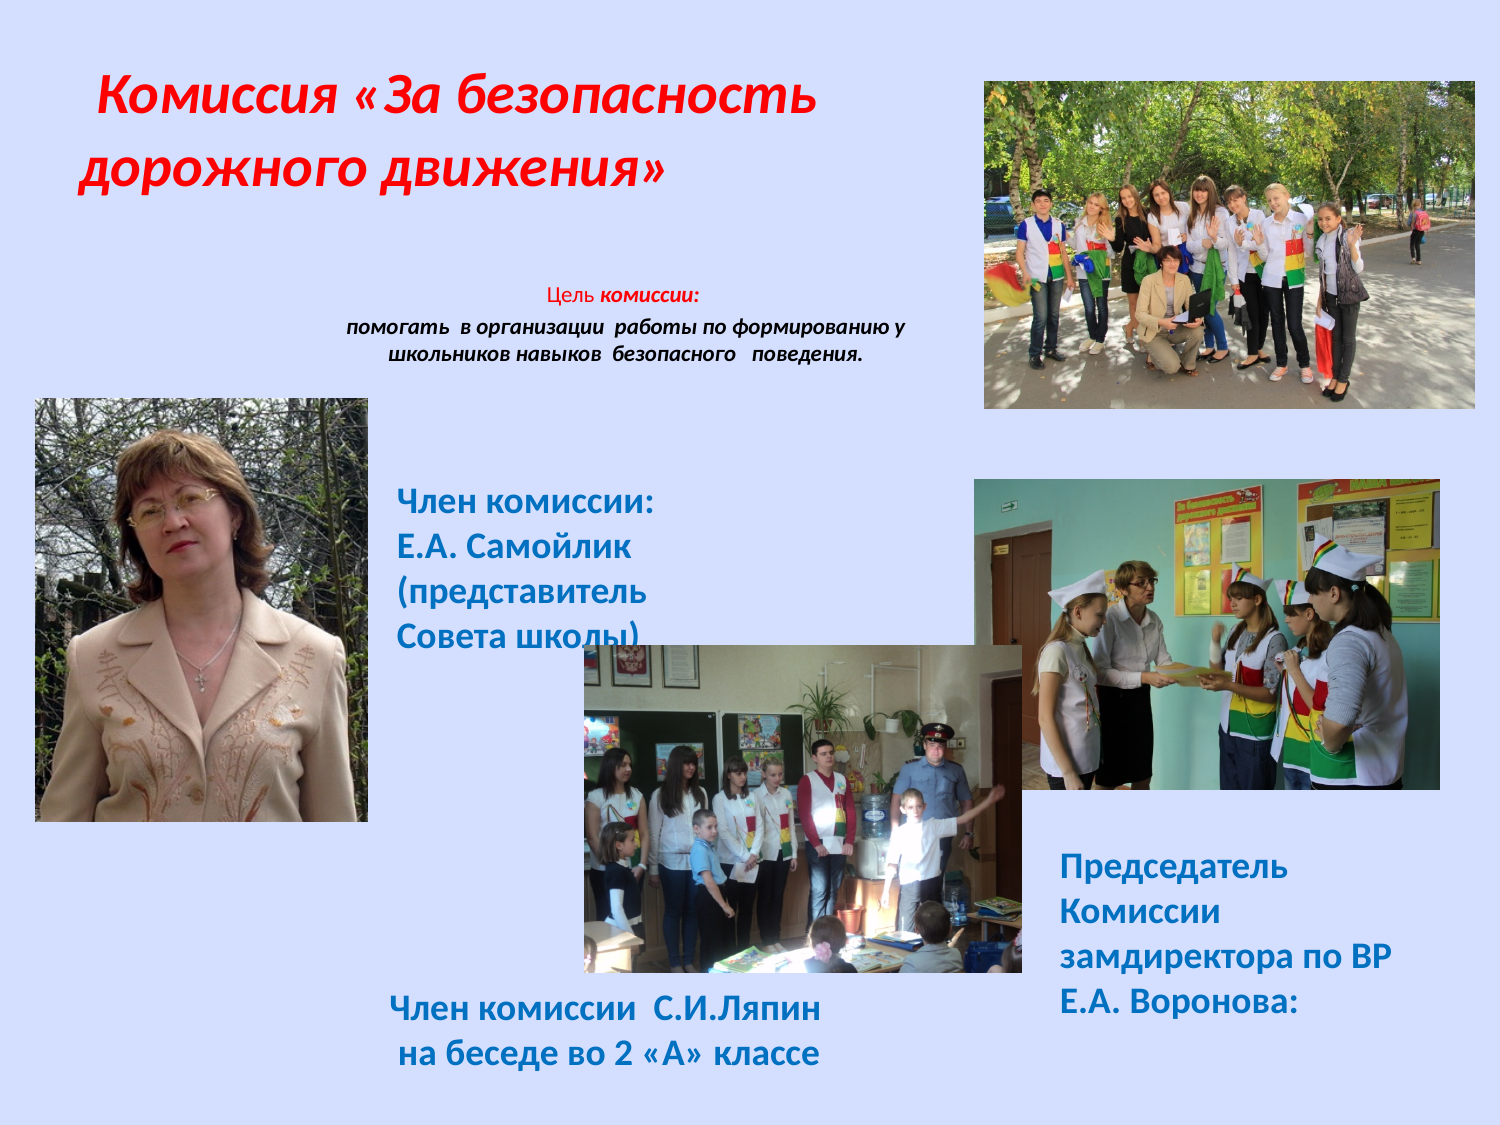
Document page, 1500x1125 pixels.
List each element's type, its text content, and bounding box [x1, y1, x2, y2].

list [584, 644, 1022, 974]
text_box Член комиссии: Е.А. Самойлик (представитель Совета школы) [382, 468, 670, 664]
text_box Председатель Комиссии замдиректора по ВР Е.А. Воронова: [1045, 834, 1459, 1029]
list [984, 81, 1475, 409]
title Цель комиссии: помогать в организации работы по формированию у школьников навыков безопасного поведения. [312, 137, 939, 492]
text_box Член комиссии С.И.Ляпин на беседе во 2 «А» классе [374, 975, 846, 1081]
picture [974, 479, 1440, 791]
text_box Комиссия «За безопасность дорожного движения» [64, 30, 862, 206]
picture [34, 398, 369, 822]
